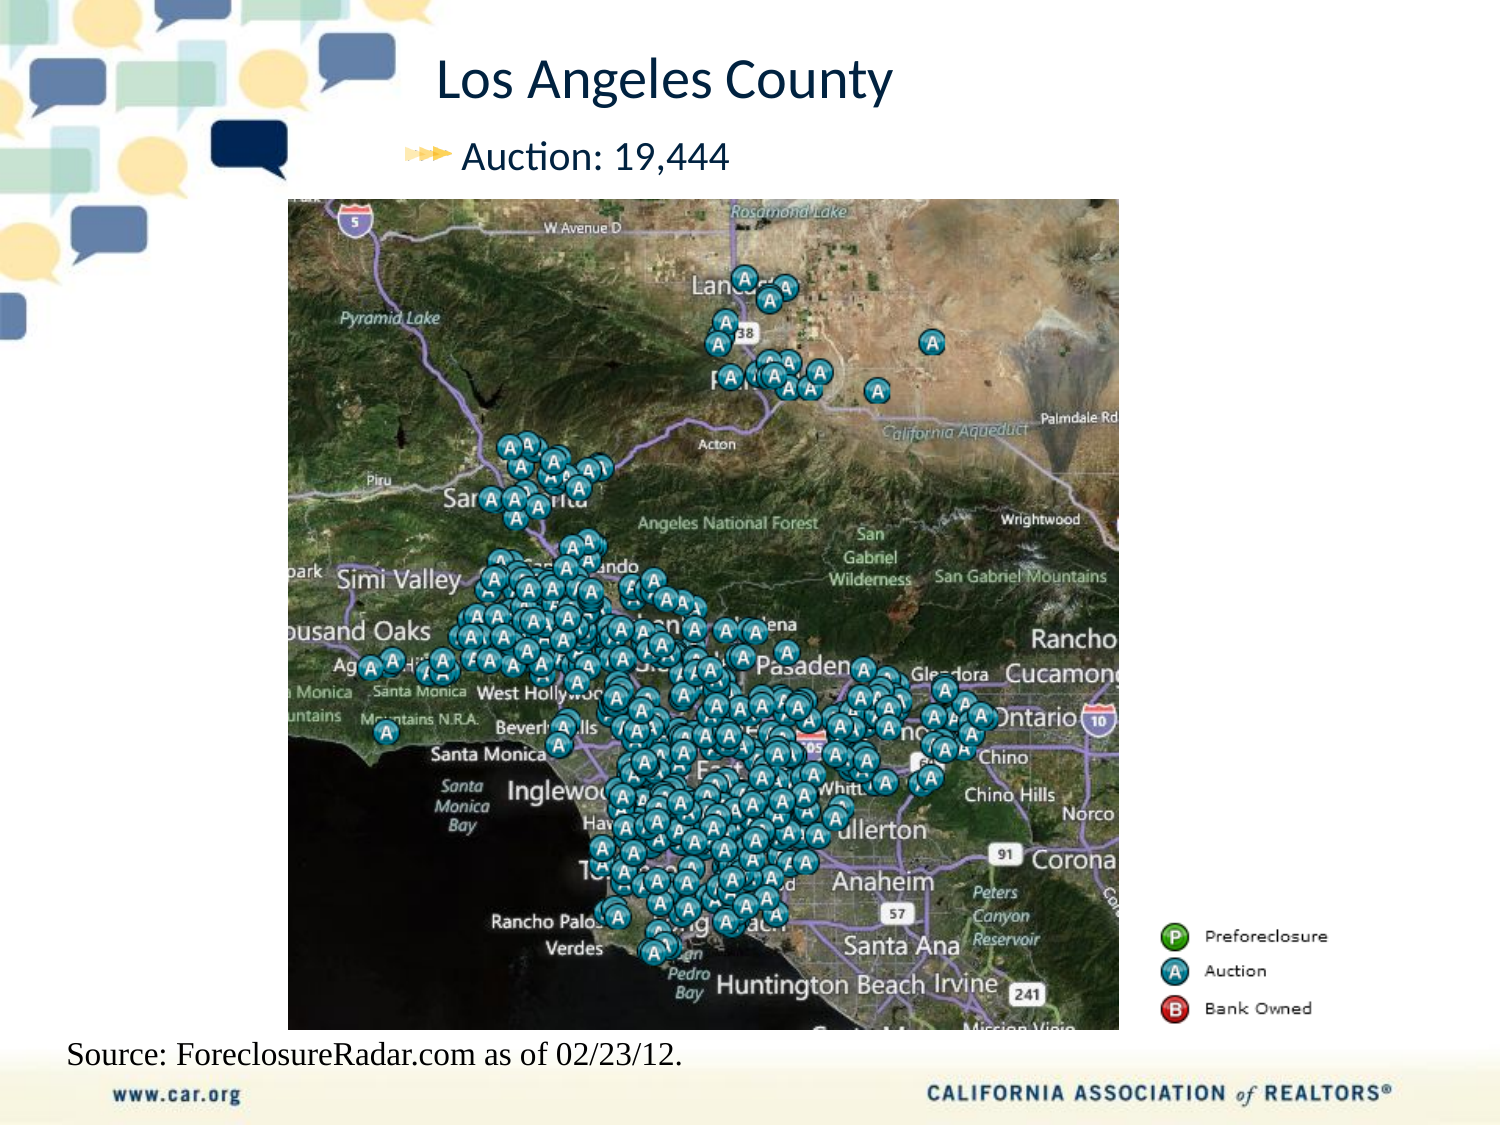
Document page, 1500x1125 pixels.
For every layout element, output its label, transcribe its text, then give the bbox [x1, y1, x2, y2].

picture [0, 0, 1500, 1125]
title Los Angeles County [421, 32, 1500, 120]
list Auction: 19,444 [389, 120, 1500, 864]
picture [405, 146, 452, 161]
text_box Source: ForeclosureRadar.com as of 02/23/12. [51, 1024, 700, 1120]
